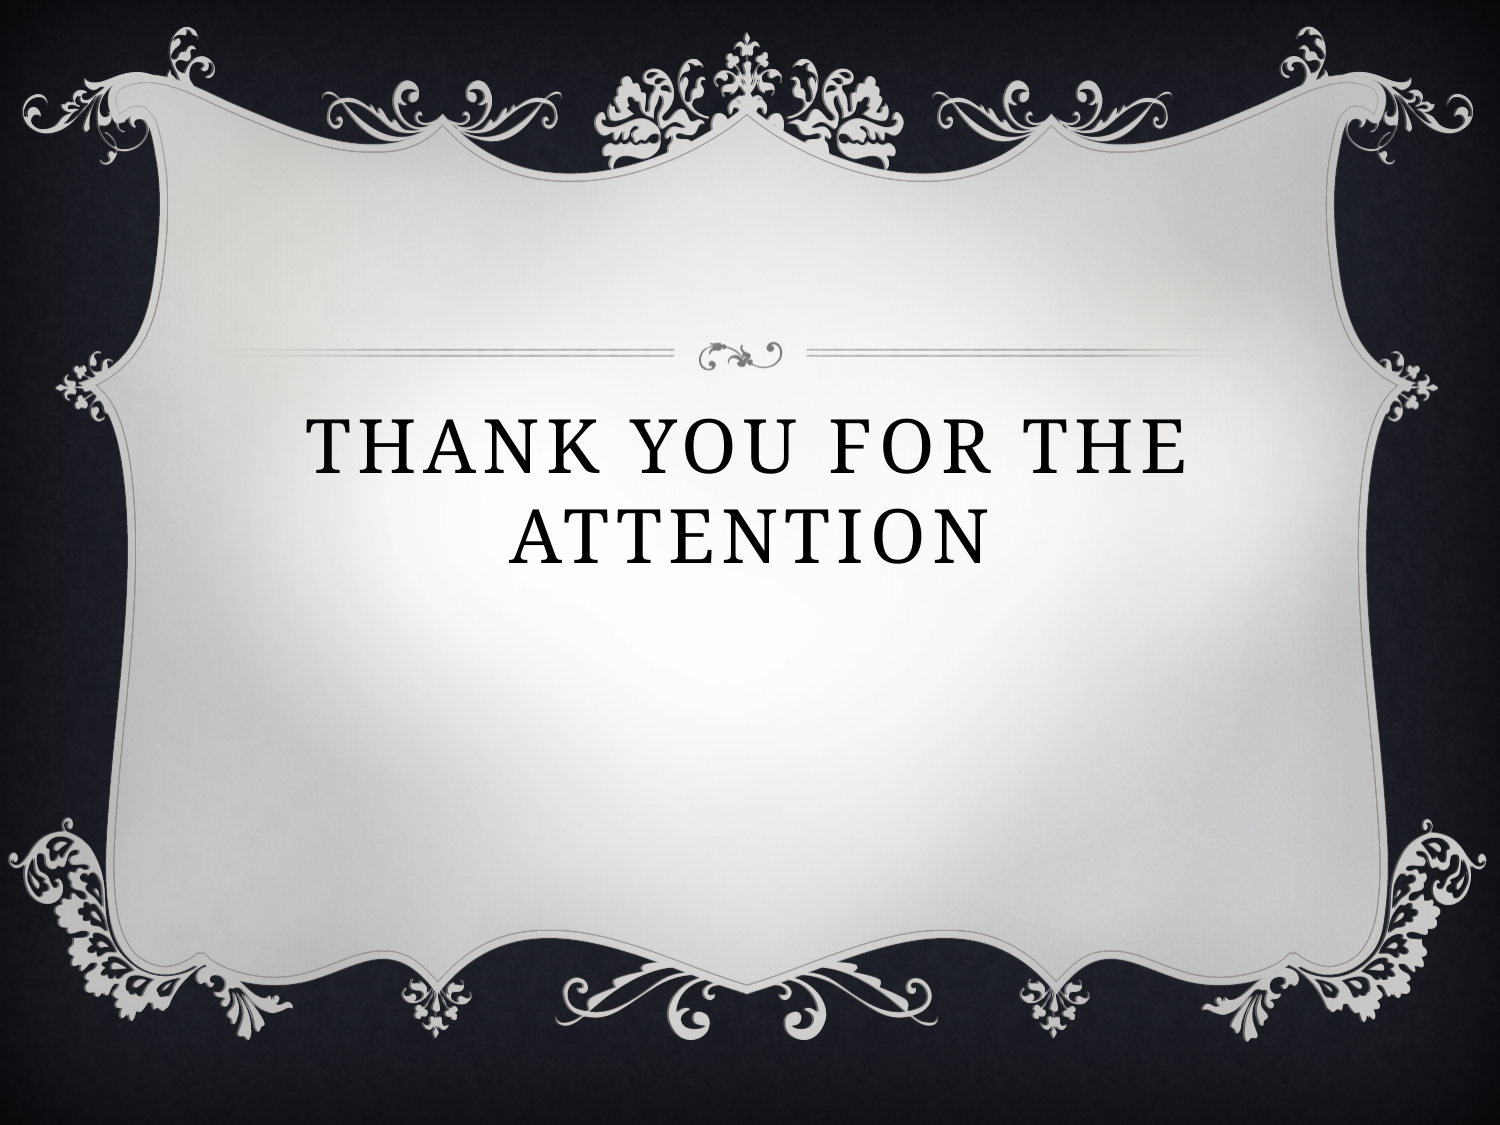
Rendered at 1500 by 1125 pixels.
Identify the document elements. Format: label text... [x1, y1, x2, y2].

picture [0, 419, 1500, 1125]
title Thank you for the attention [225, 290, 1275, 587]
picture [0, 0, 1500, 265]
